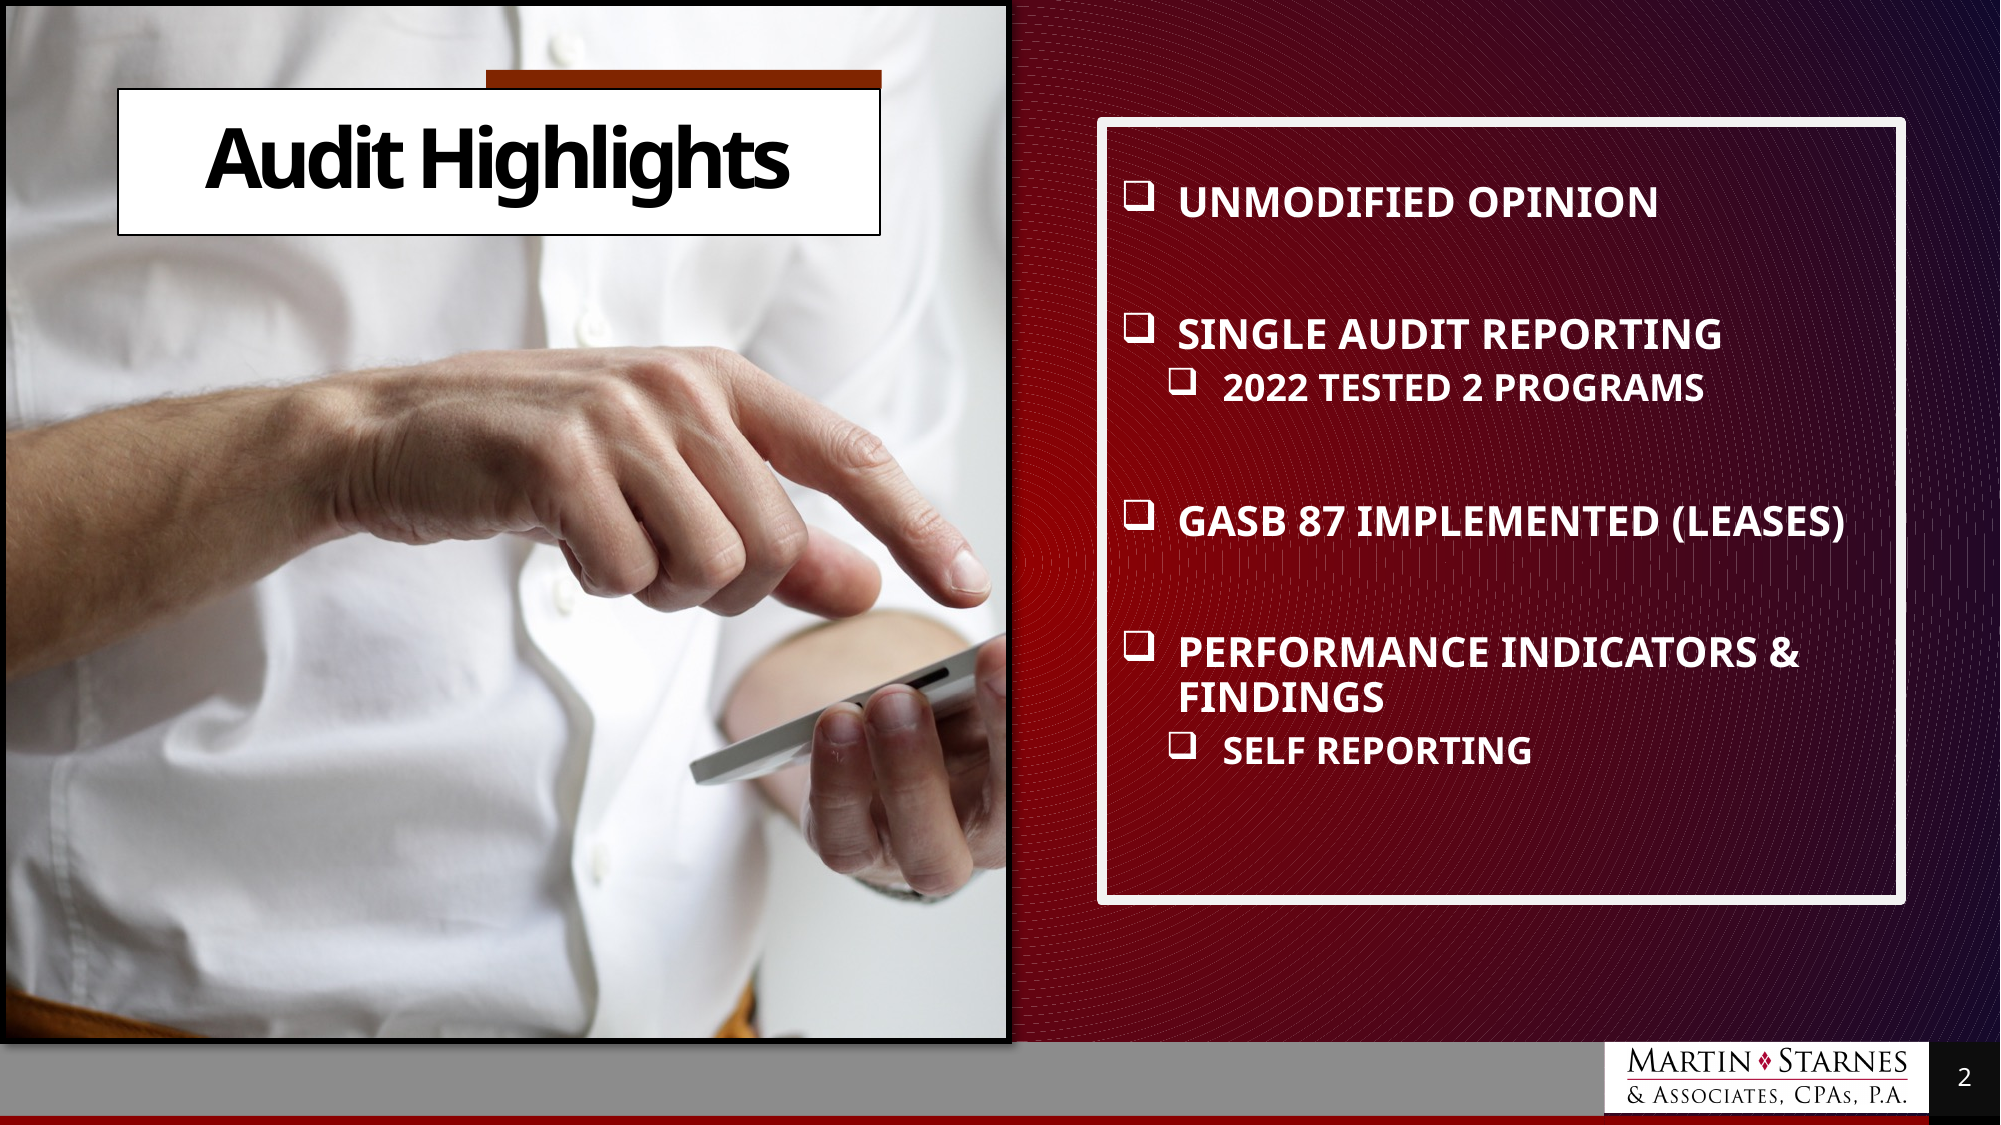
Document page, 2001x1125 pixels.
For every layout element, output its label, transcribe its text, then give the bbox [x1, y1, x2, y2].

picture [1627, 1047, 1908, 1105]
list Unmodified opinion Single Audit Reporting 2022 tested 2 Programs GASB 87 Implemented (Leases) Performance Indicators & Findings Self Reporting [1101, 121, 1901, 900]
picture [6, 6, 1007, 1038]
slide_number 2 [1929, 1042, 2000, 1116]
